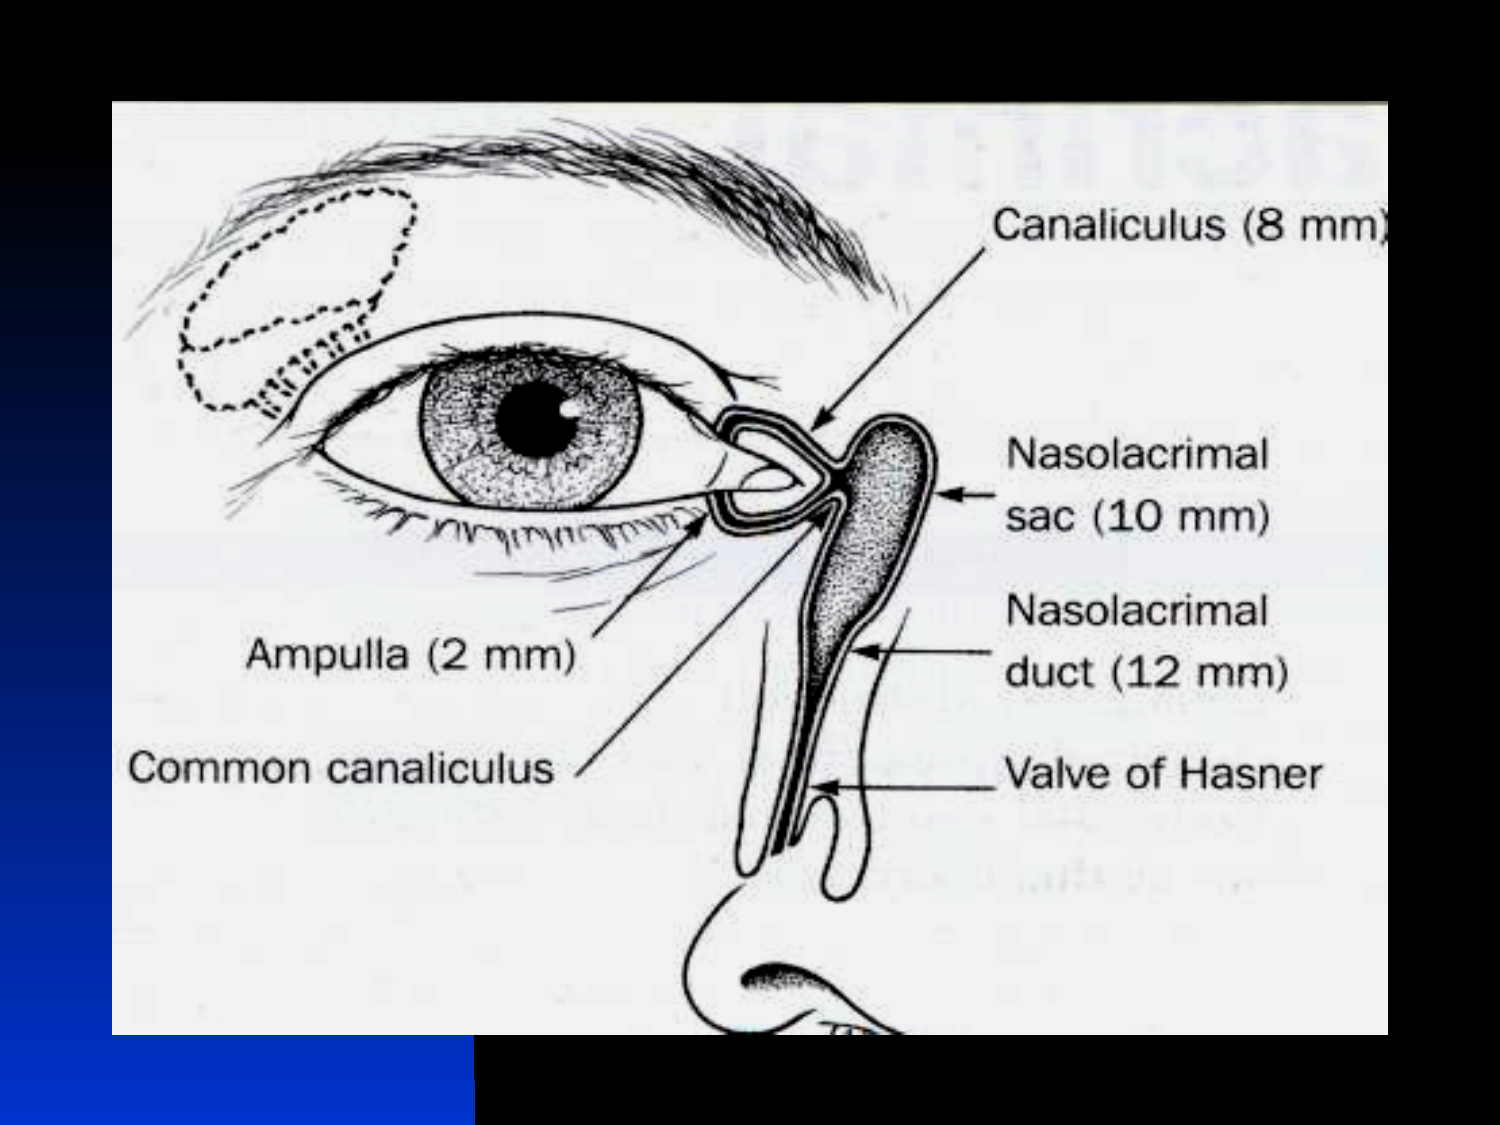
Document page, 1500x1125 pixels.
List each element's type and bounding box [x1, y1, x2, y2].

picture [111, 101, 1389, 1036]
